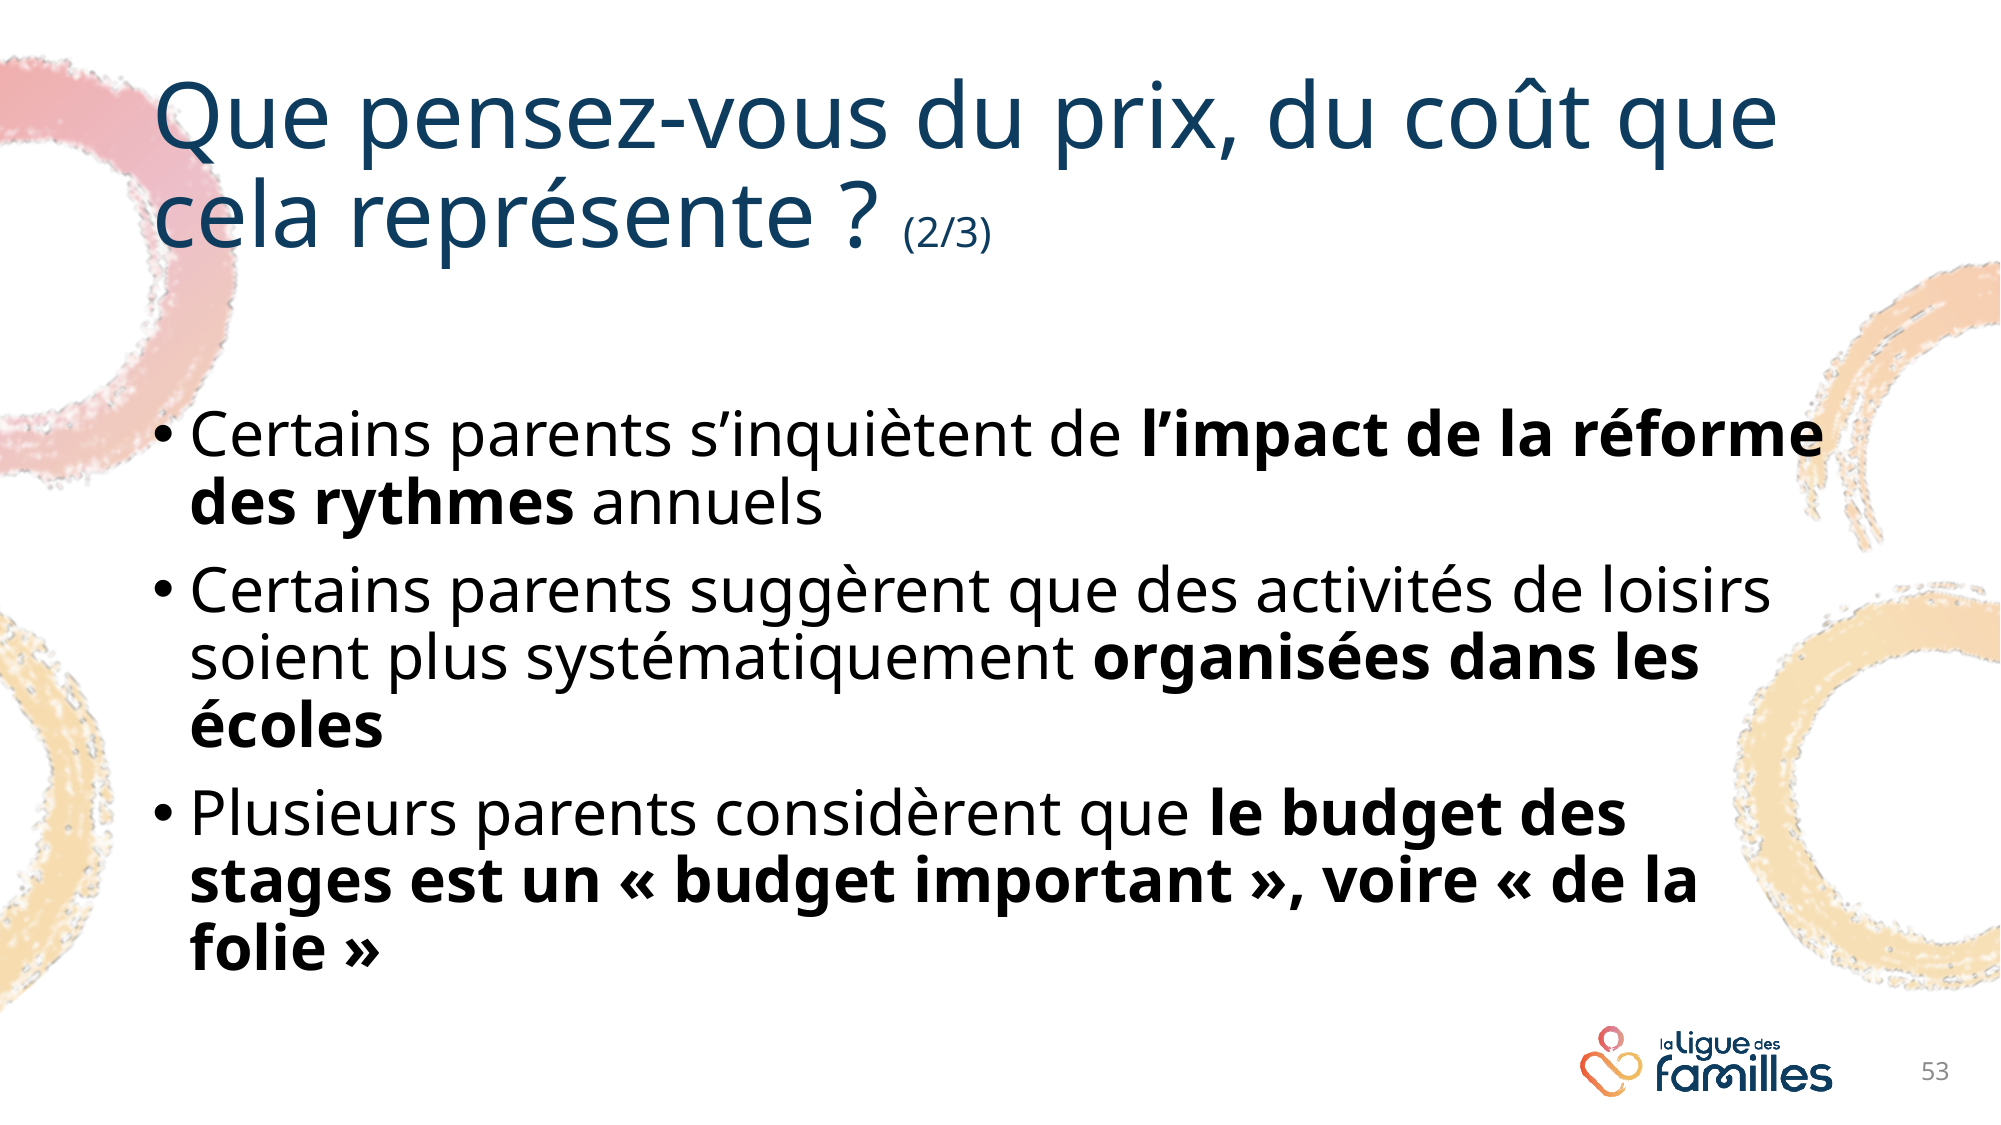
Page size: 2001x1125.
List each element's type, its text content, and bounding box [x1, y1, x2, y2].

slide_number 53 [1862, 1042, 1965, 1103]
title Que pensez-vous du prix, du coût que cela représente ? (2/3) [137, 59, 1863, 278]
picture [0, 0, 345, 1011]
list Certains parents s’inquiètent de l’impact de la réforme des rythmes annuels Certains parents suggèrent que des activités de loisirs soient plus systématiquement organisées dans les écoles Plusieurs parents considèrent que le budget des stages est un « budget important », voire « de la folie » [137, 299, 1863, 1014]
picture [1532, 232, 2001, 1125]
